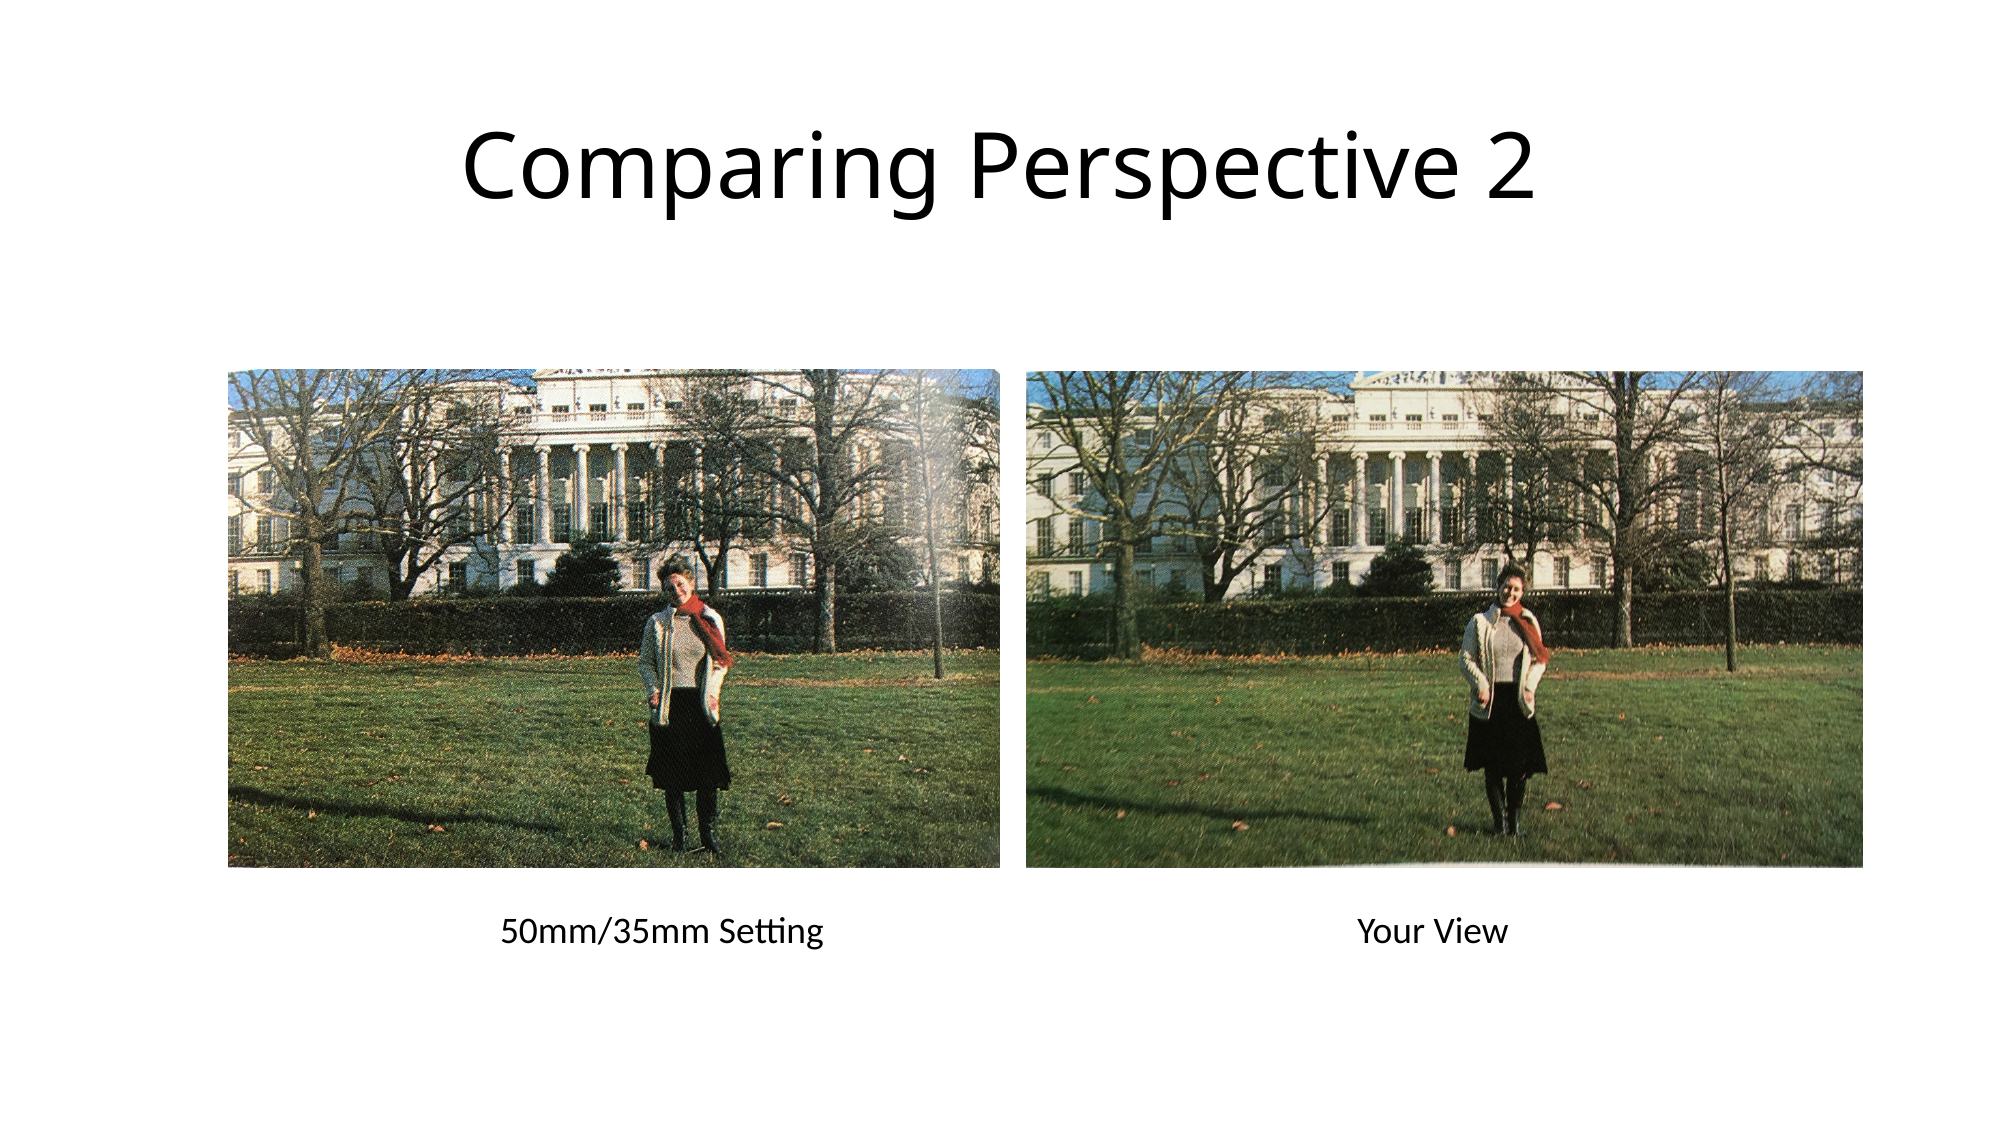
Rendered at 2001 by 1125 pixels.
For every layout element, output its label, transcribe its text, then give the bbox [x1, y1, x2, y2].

text_box Your View [1342, 898, 1524, 959]
picture [1025, 371, 1863, 868]
text_box 50mm/35mm Setting [485, 898, 840, 959]
title Comparing Perspective 2 [137, 59, 1863, 278]
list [228, 369, 1000, 868]
